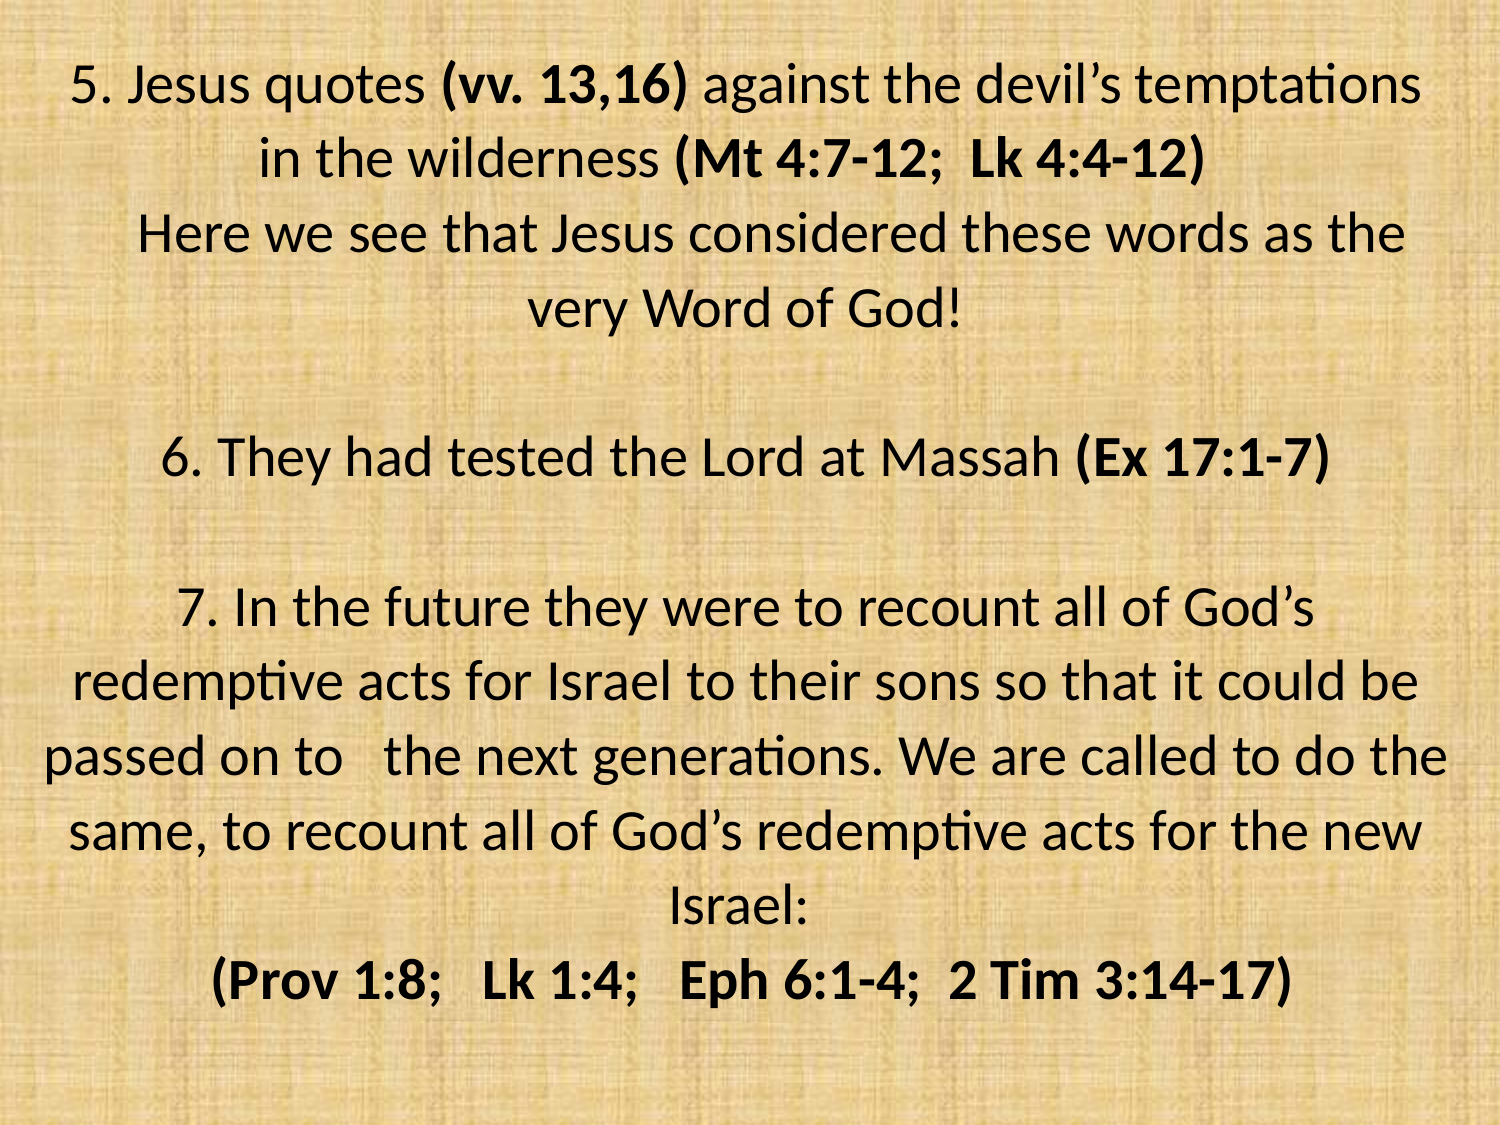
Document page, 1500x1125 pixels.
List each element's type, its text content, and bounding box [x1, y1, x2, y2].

picture [0, 0, 1500, 1125]
subtitle 5. Jesus quotes (vv. 13,16) against the devil’s temptations in the wilderness (Mt 4:7-12; Lk 4:4-12) Here we see that Jesus considered these words as the very Word of God! 6. They had tested the Lord at Massah (Ex 17:1-7) 7. In the future they were to recount all of God’s redemptive acts for Israel to their sons so that it could be passed on to the next generations. We are called to do the same, to recount all of God’s redemptive acts for the new Israel: (Prov 1:8; Lk 1:4; Eph 6:1-4; 2 Tim 3:14-17) [26, 32, 1466, 1108]
